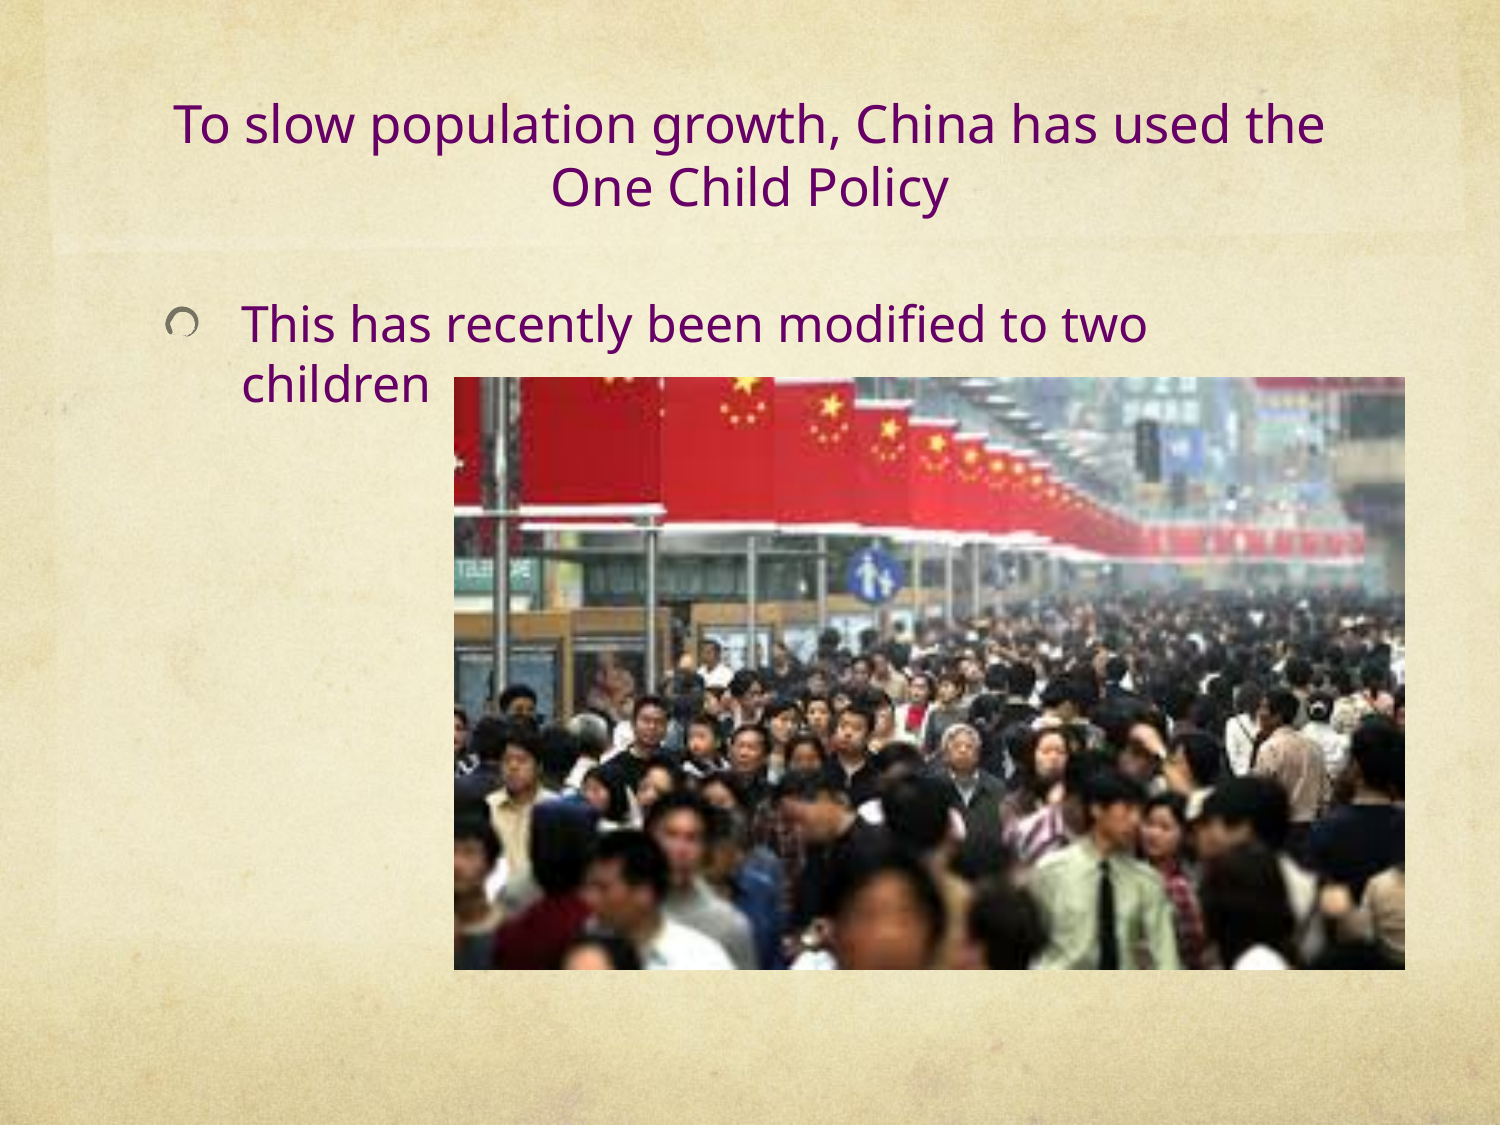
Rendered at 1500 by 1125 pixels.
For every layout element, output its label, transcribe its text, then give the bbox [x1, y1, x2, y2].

list This has recently been modified to two children [150, 284, 1350, 950]
title To slow population growth, China has used the One Child Policy [150, 82, 1350, 225]
picture [0, 0, 1500, 1125]
